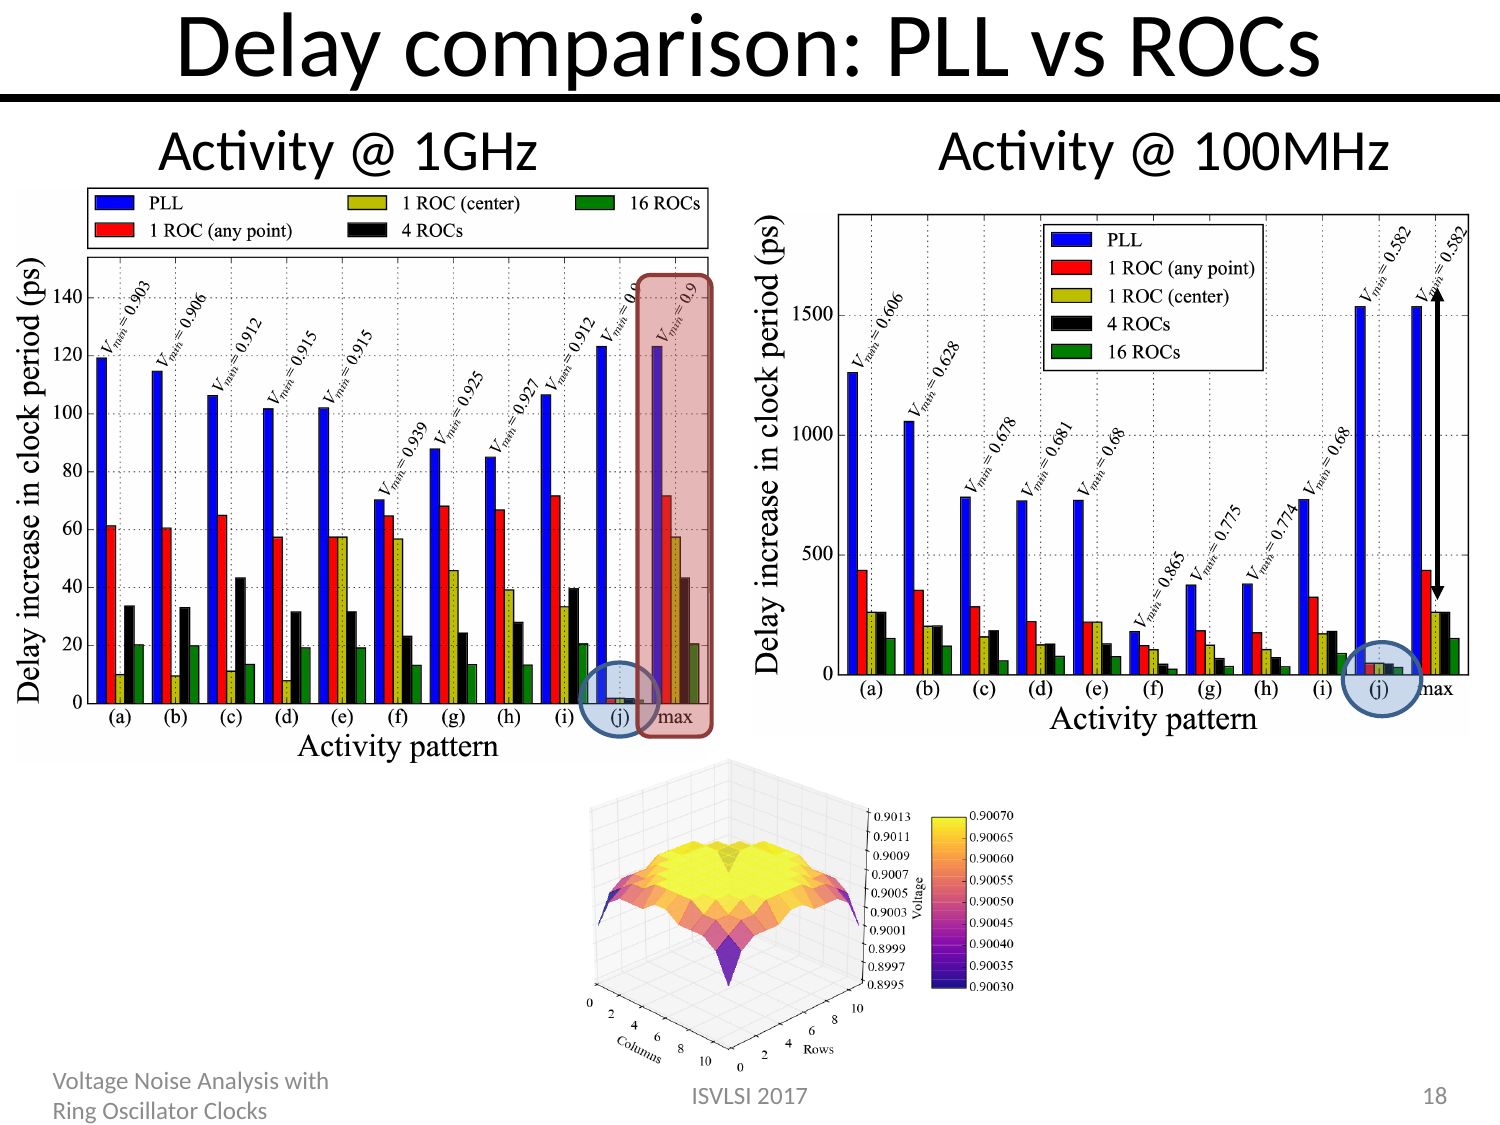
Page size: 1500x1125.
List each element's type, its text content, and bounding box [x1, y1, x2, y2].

picture [15, 187, 1470, 1088]
slide_number 18 [1112, 1065, 1463, 1125]
text_box Activity @ 1GHz [143, 105, 554, 185]
footer ISVLSI 2017 [512, 1065, 988, 1125]
title Delay comparison: PLL vs ROCs [74, 0, 1426, 97]
text_box Activity @ 100MHz [923, 105, 1406, 190]
slide_number Voltage Noise Analysis with Ring Oscillator Clocks [37, 1065, 388, 1125]
